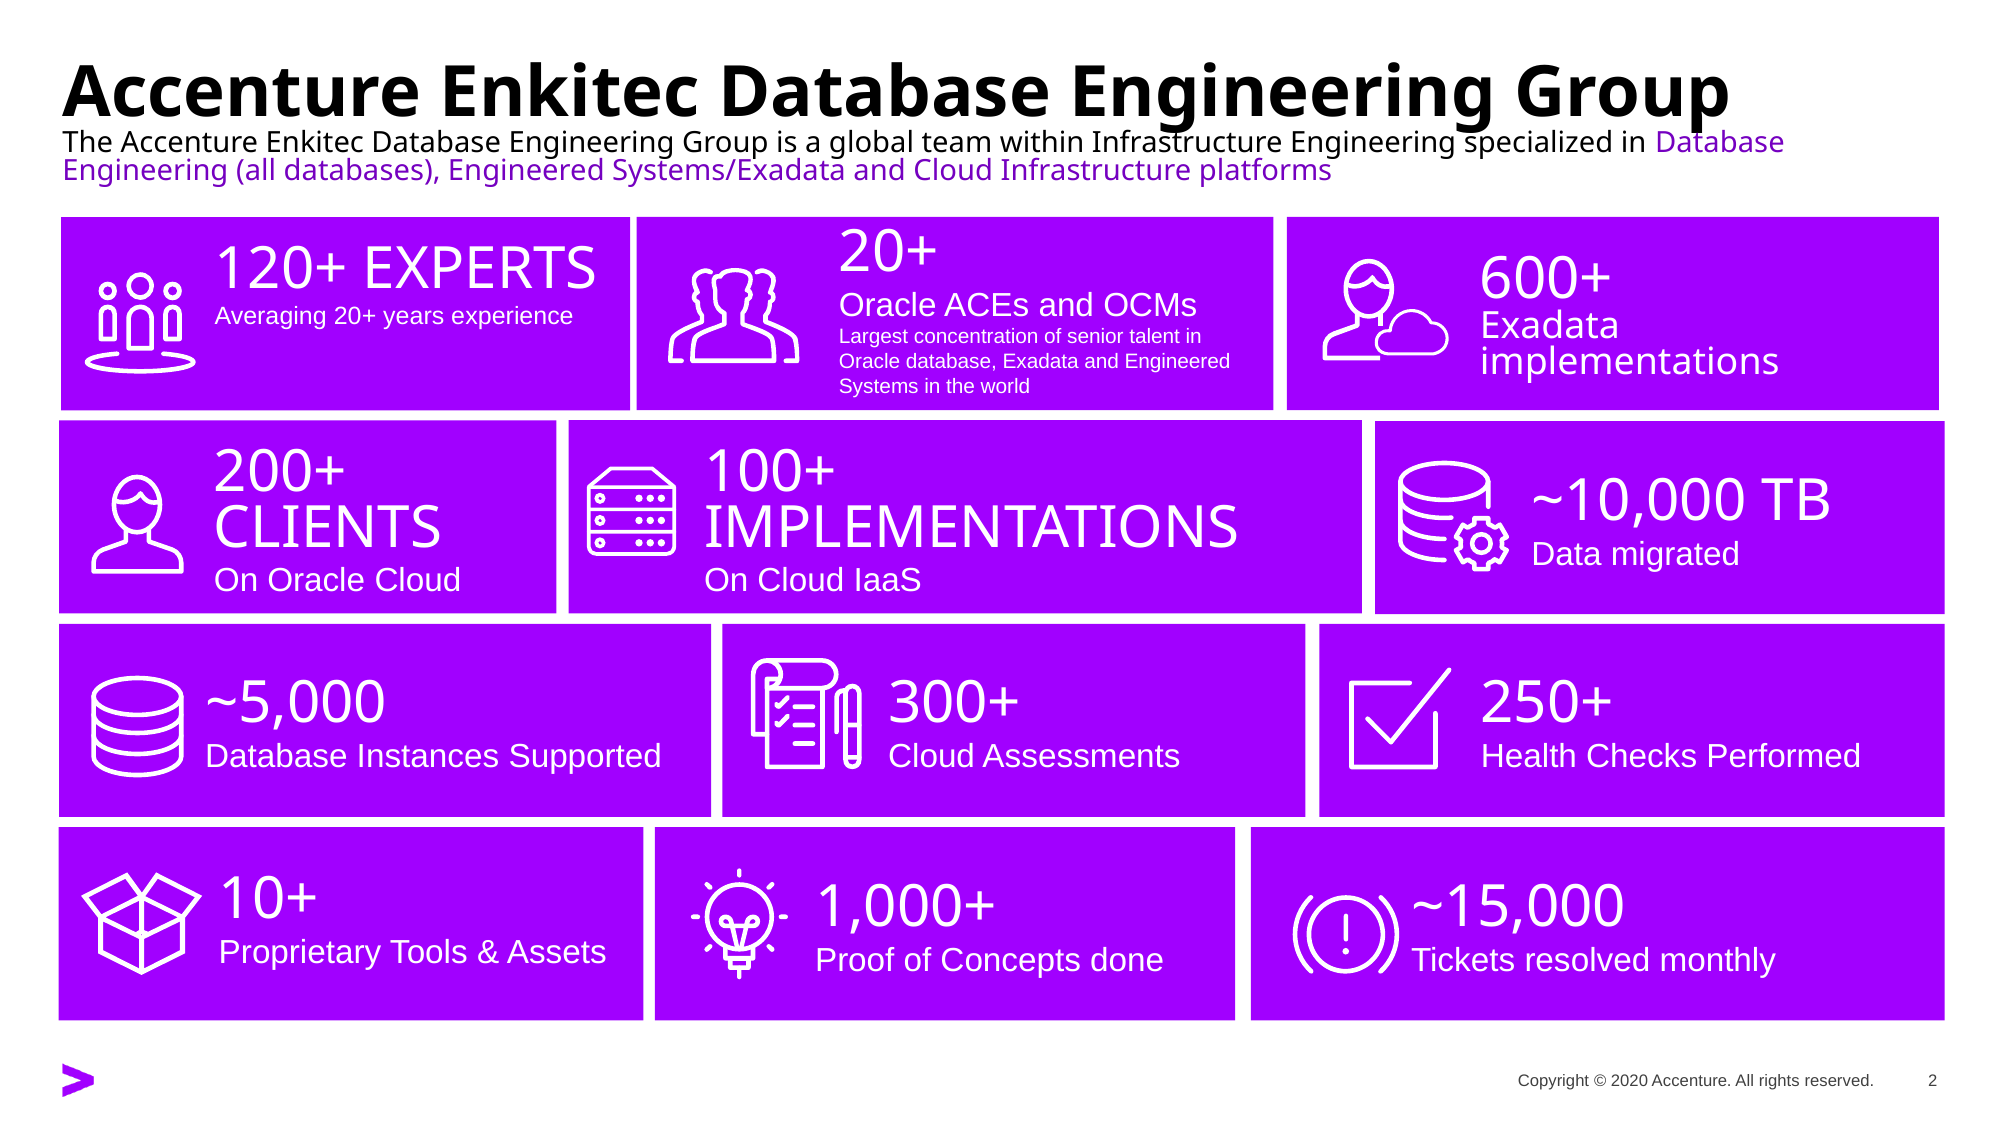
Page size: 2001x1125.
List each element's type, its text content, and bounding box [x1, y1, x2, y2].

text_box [59, 420, 557, 614]
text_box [58, 827, 644, 1021]
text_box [586, 466, 677, 556]
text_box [568, 420, 1375, 614]
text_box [668, 267, 800, 364]
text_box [1375, 420, 1945, 615]
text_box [722, 623, 1306, 817]
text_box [690, 868, 789, 980]
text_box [91, 474, 184, 574]
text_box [84, 272, 196, 374]
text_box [91, 675, 184, 778]
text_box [1398, 460, 1510, 572]
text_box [1349, 667, 1452, 770]
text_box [750, 658, 862, 770]
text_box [59, 623, 712, 817]
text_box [1319, 623, 1945, 817]
text_box 20+ Oracle ACEs and OCMs Largest concentration of senior talent in Oracle database, Exadata and Engineered Systems in the world [824, 205, 1248, 406]
picture [62, 1063, 94, 1097]
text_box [61, 217, 667, 411]
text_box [654, 827, 1236, 1021]
title Accenture Enkitec Database Engineering Group The Accenture Enkitec Database Engineering Group is a global team within Infrastructure Engineering specialized in Database Engineering (all databases), Engineered Systems/Exadata and Cloud Infrastructure platforms [62, 62, 1938, 225]
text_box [1322, 258, 1395, 361]
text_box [1286, 216, 1939, 411]
text_box [636, 216, 1274, 411]
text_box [1292, 894, 1400, 974]
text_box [1250, 827, 1945, 1021]
